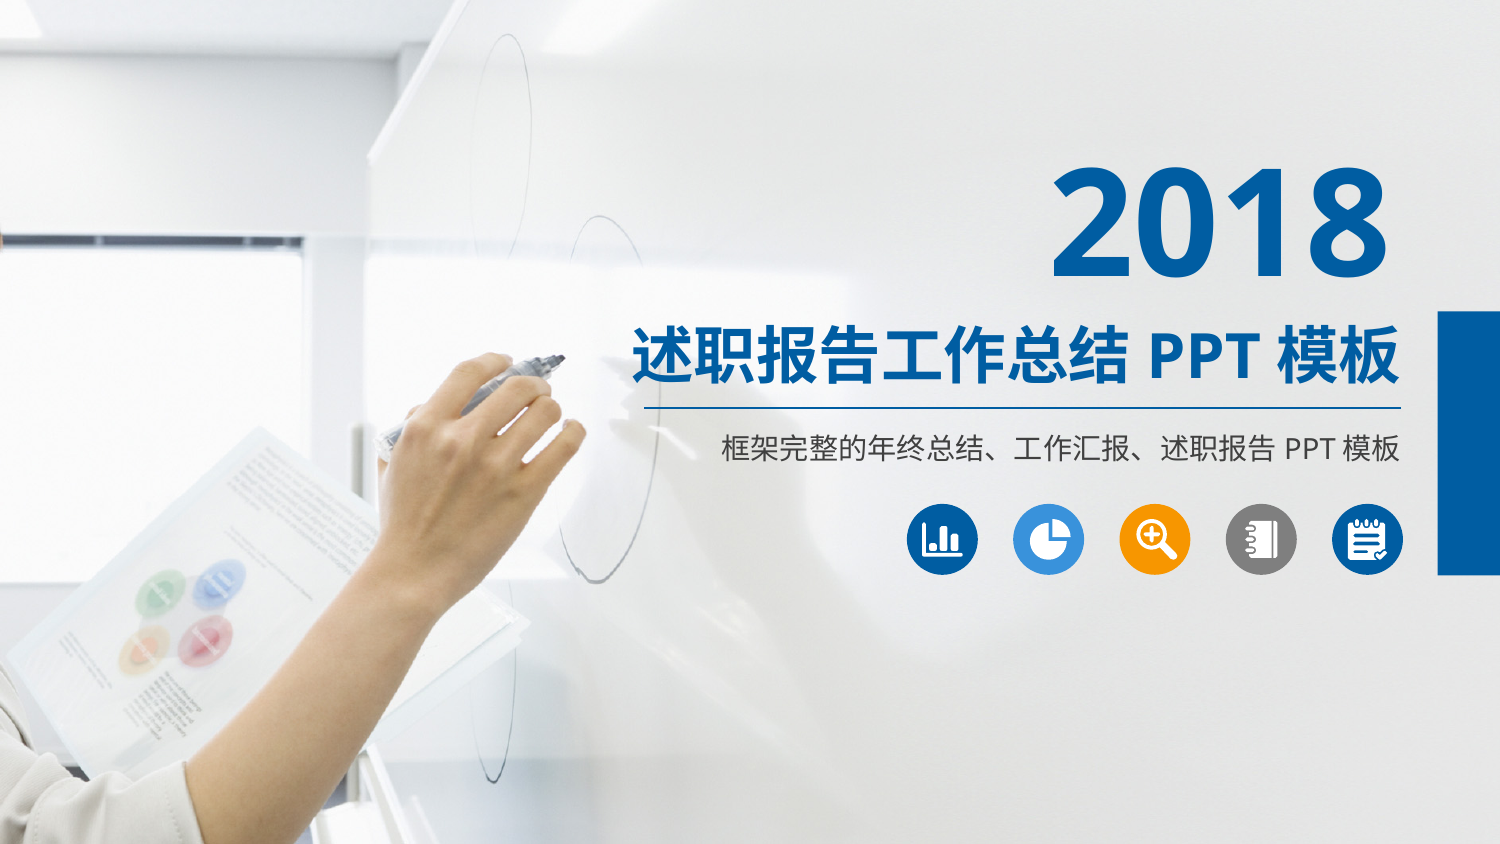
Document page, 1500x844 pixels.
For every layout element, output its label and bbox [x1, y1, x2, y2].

text_box [1331, 503, 1404, 576]
text_box [1225, 503, 1297, 576]
text_box [906, 503, 979, 576]
text_box [1012, 503, 1085, 576]
picture [0, 0, 1500, 844]
text_box [1119, 503, 1191, 575]
